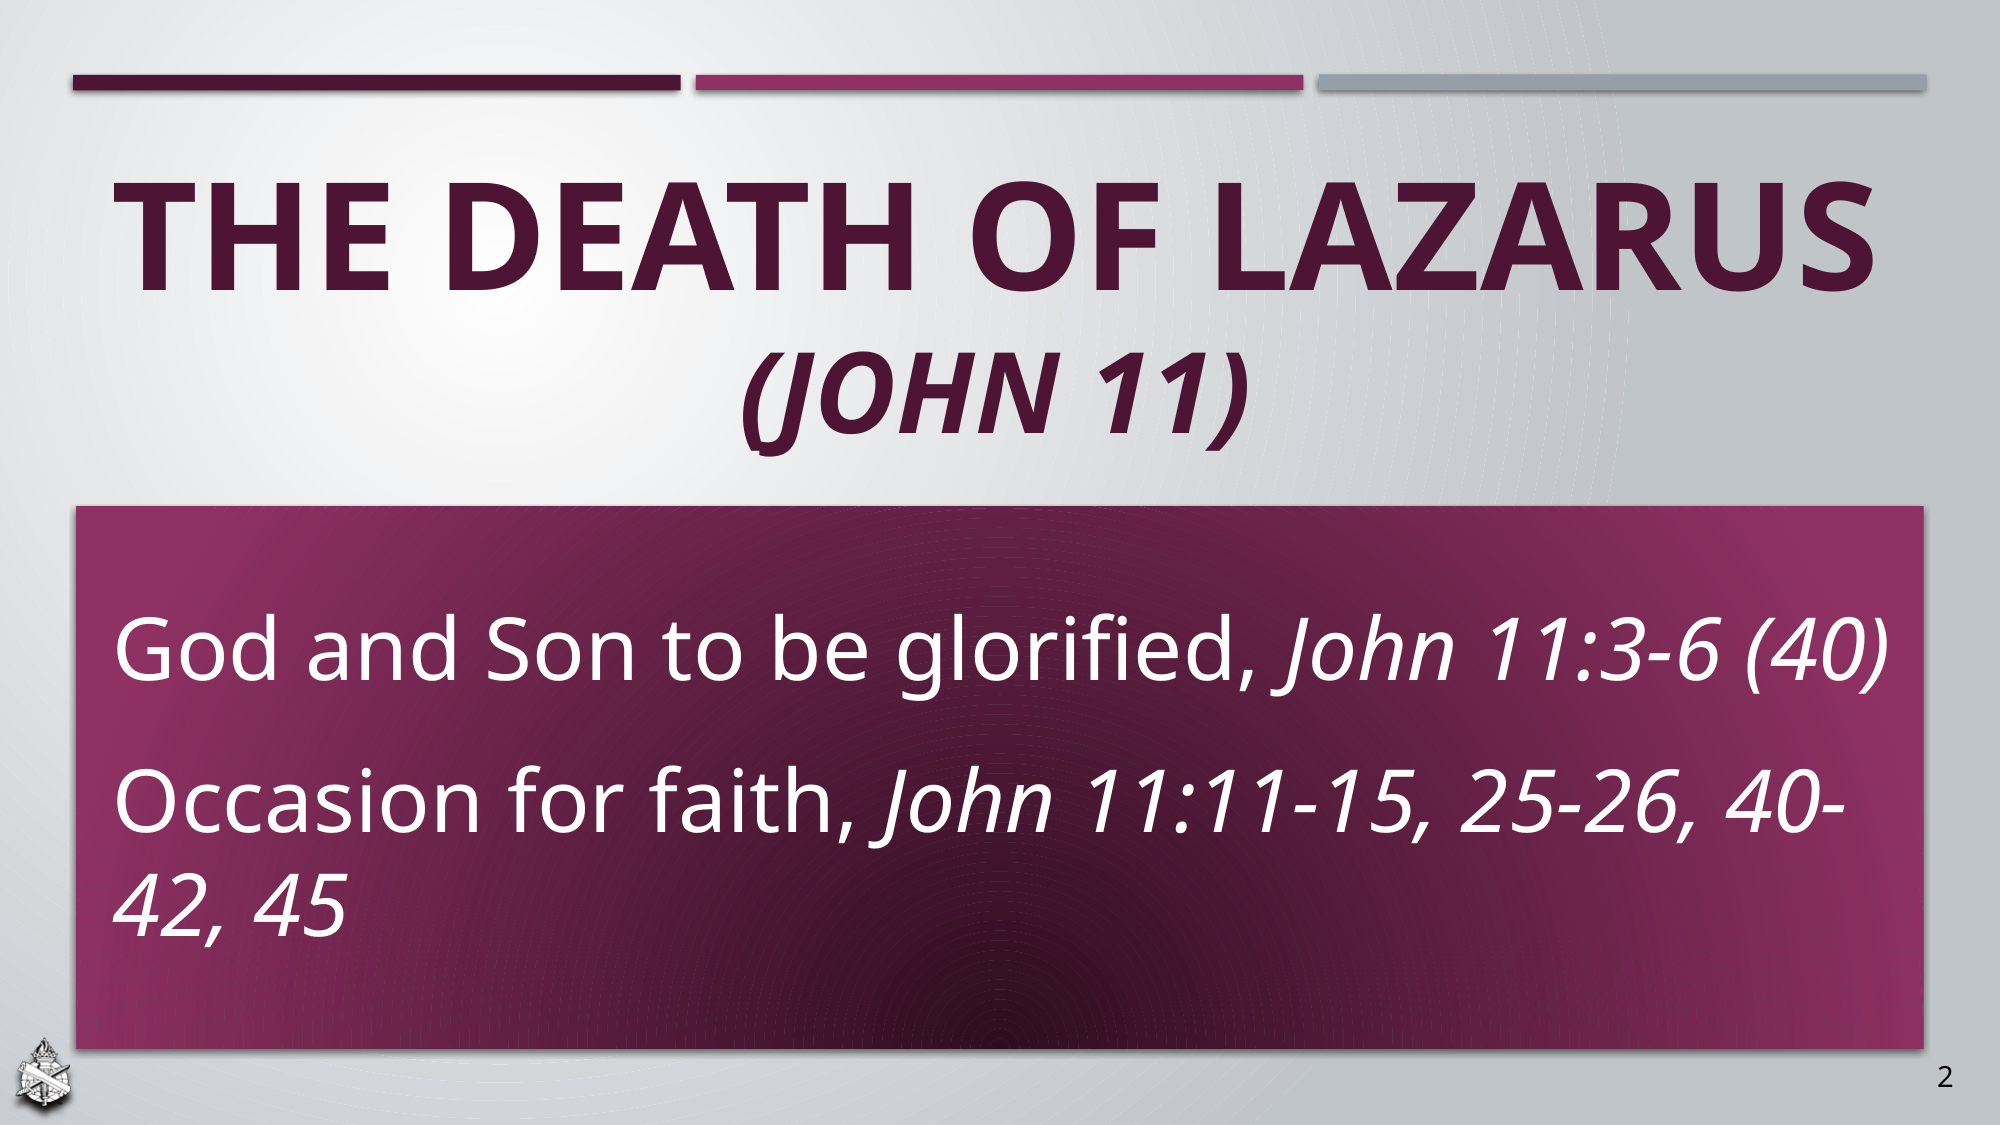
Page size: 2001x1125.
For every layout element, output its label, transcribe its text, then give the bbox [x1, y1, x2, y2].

subtitle God and Son to be glorified, John 11:3-6 (40) Occasion for faith, John 11:11-15, 25-26, 40-42, 45 [97, 543, 1908, 1004]
title The Death of Lazarus (John 11) [73, 121, 1918, 475]
picture [14, 1036, 73, 1109]
slide_number 2 [1796, 1047, 1969, 1108]
